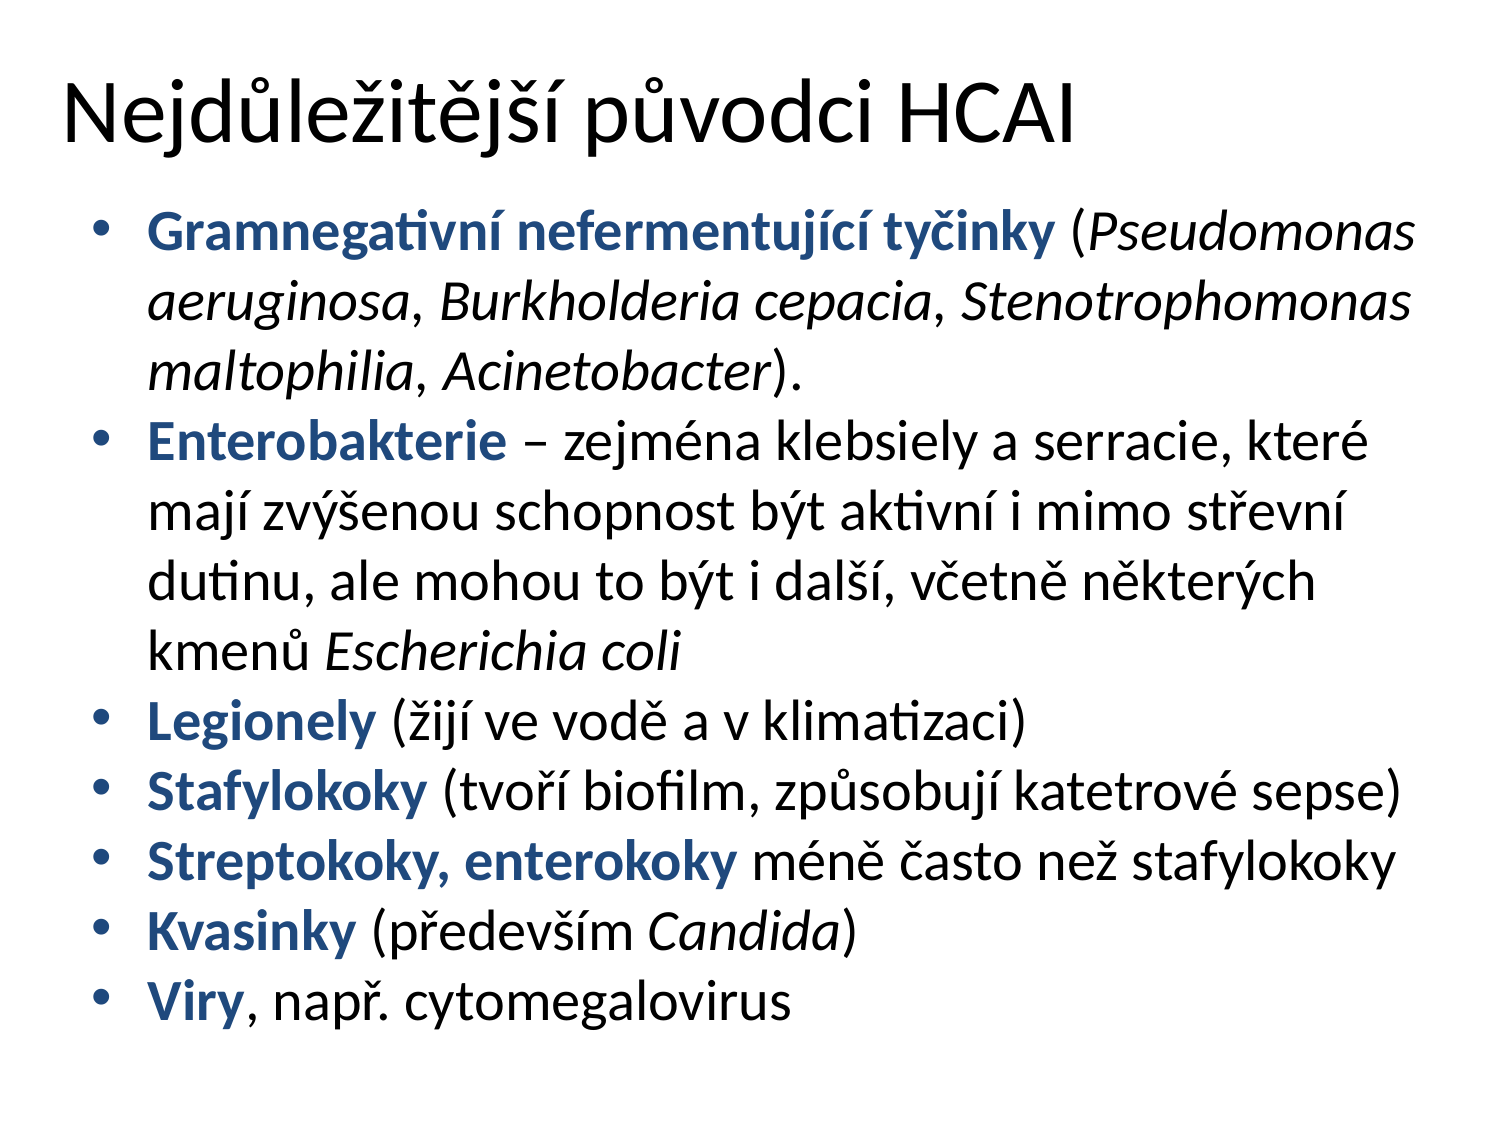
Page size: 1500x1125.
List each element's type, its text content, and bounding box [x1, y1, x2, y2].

title Nejdůležitější původci HCAI [46, 42, 1471, 169]
list Gramnegativní nefermentující tyčinky (Pseudomonas aeruginosa, Burkholderia cepacia, Stenotrophomonas maltophilia, Acinetobacter). Enterobakterie – zejména klebsiely a serracie, které mají zvýšenou schopnost být aktivní i mimo střevní dutinu, ale mohou to být i další, včetně některých kmenů Escherichia coli Legionely (žijí ve vodě a v klimatizaci) Stafylokoky (tvoří biofilm, způsobují katetrové sepse) Streptokoky, enterokoky méně často než stafylokoky Kvasinky (především Candida) Viry, např. cytomegalovirus [76, 184, 1471, 1071]
